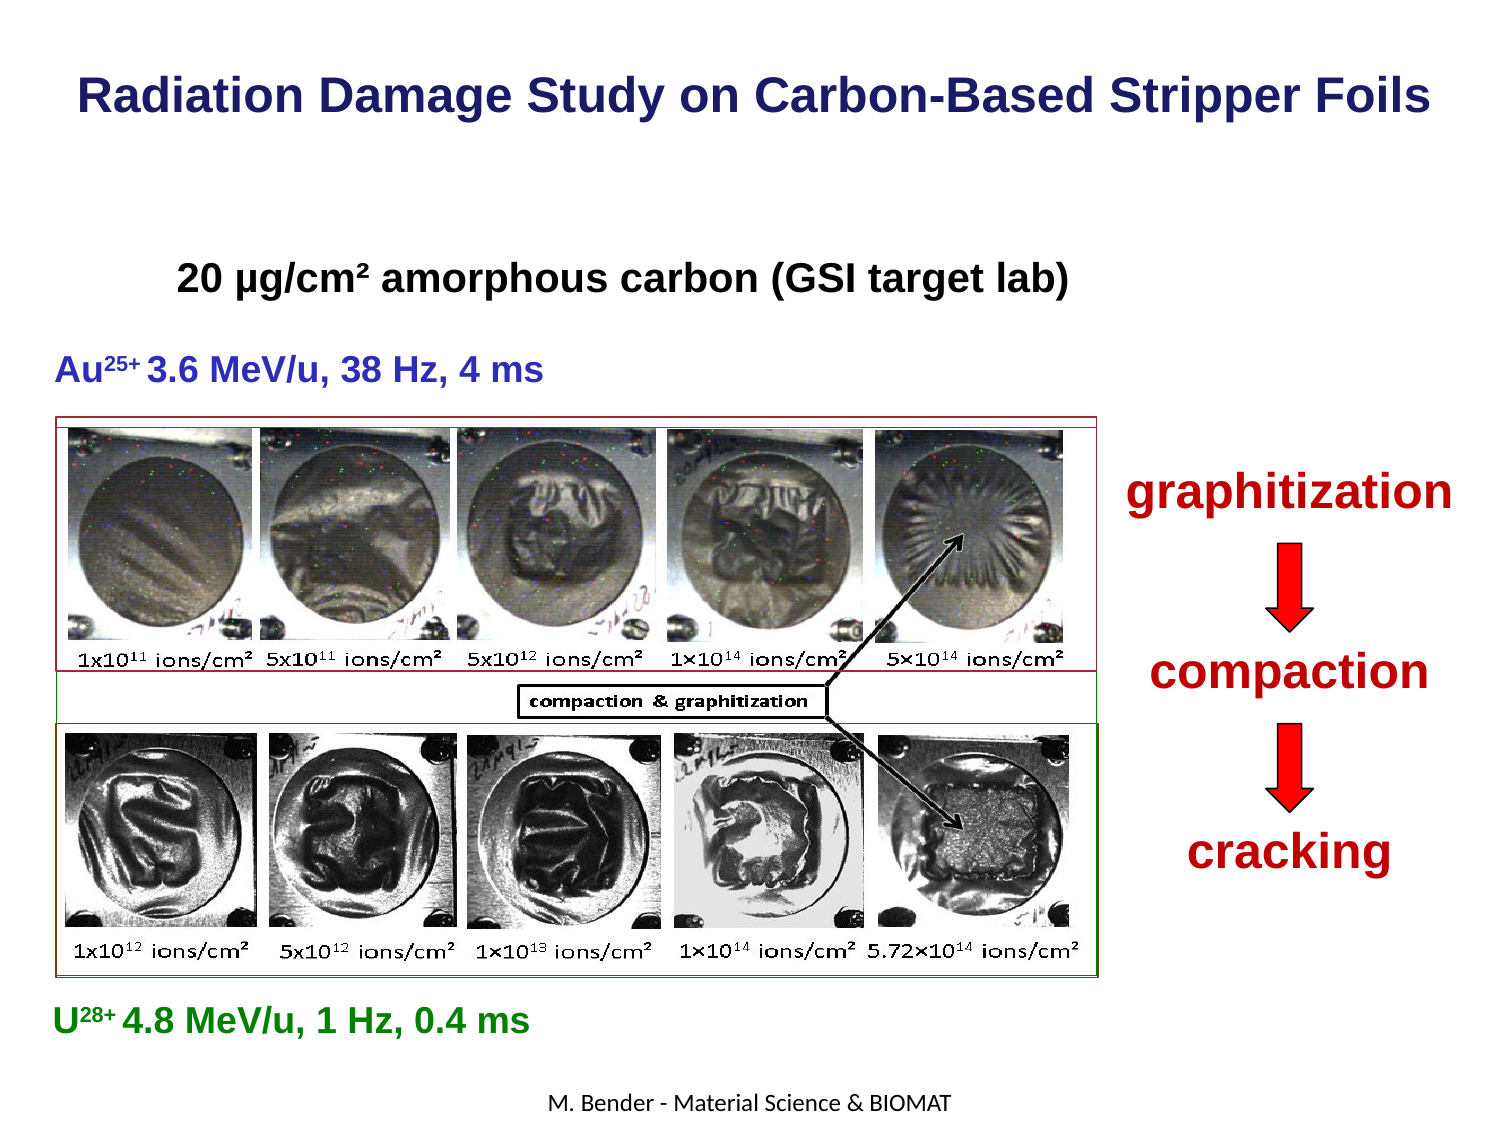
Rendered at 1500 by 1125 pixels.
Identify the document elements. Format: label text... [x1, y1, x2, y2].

text_box [56, 417, 1097, 426]
footer M. Bender - Material Science & BIOMAT [512, 1080, 988, 1122]
picture [55, 427, 1097, 976]
text_box [1265, 543, 1314, 633]
text_box U28+ 4.8 MeV/u, 1 Hz, 0.4 ms [38, 988, 610, 1049]
text_box graphitization compaction cracking [1105, 451, 1475, 887]
text_box Radiation Damage Study on Carbon-Based Stripper Foils [62, 54, 1475, 130]
text_box 20 µg/cm² amorphous carbon (GSI target lab) [161, 243, 1153, 309]
text_box [1265, 723, 1314, 813]
text_box Au25+ 3.6 MeV/u, 38 Hz, 4 ms [39, 337, 611, 398]
